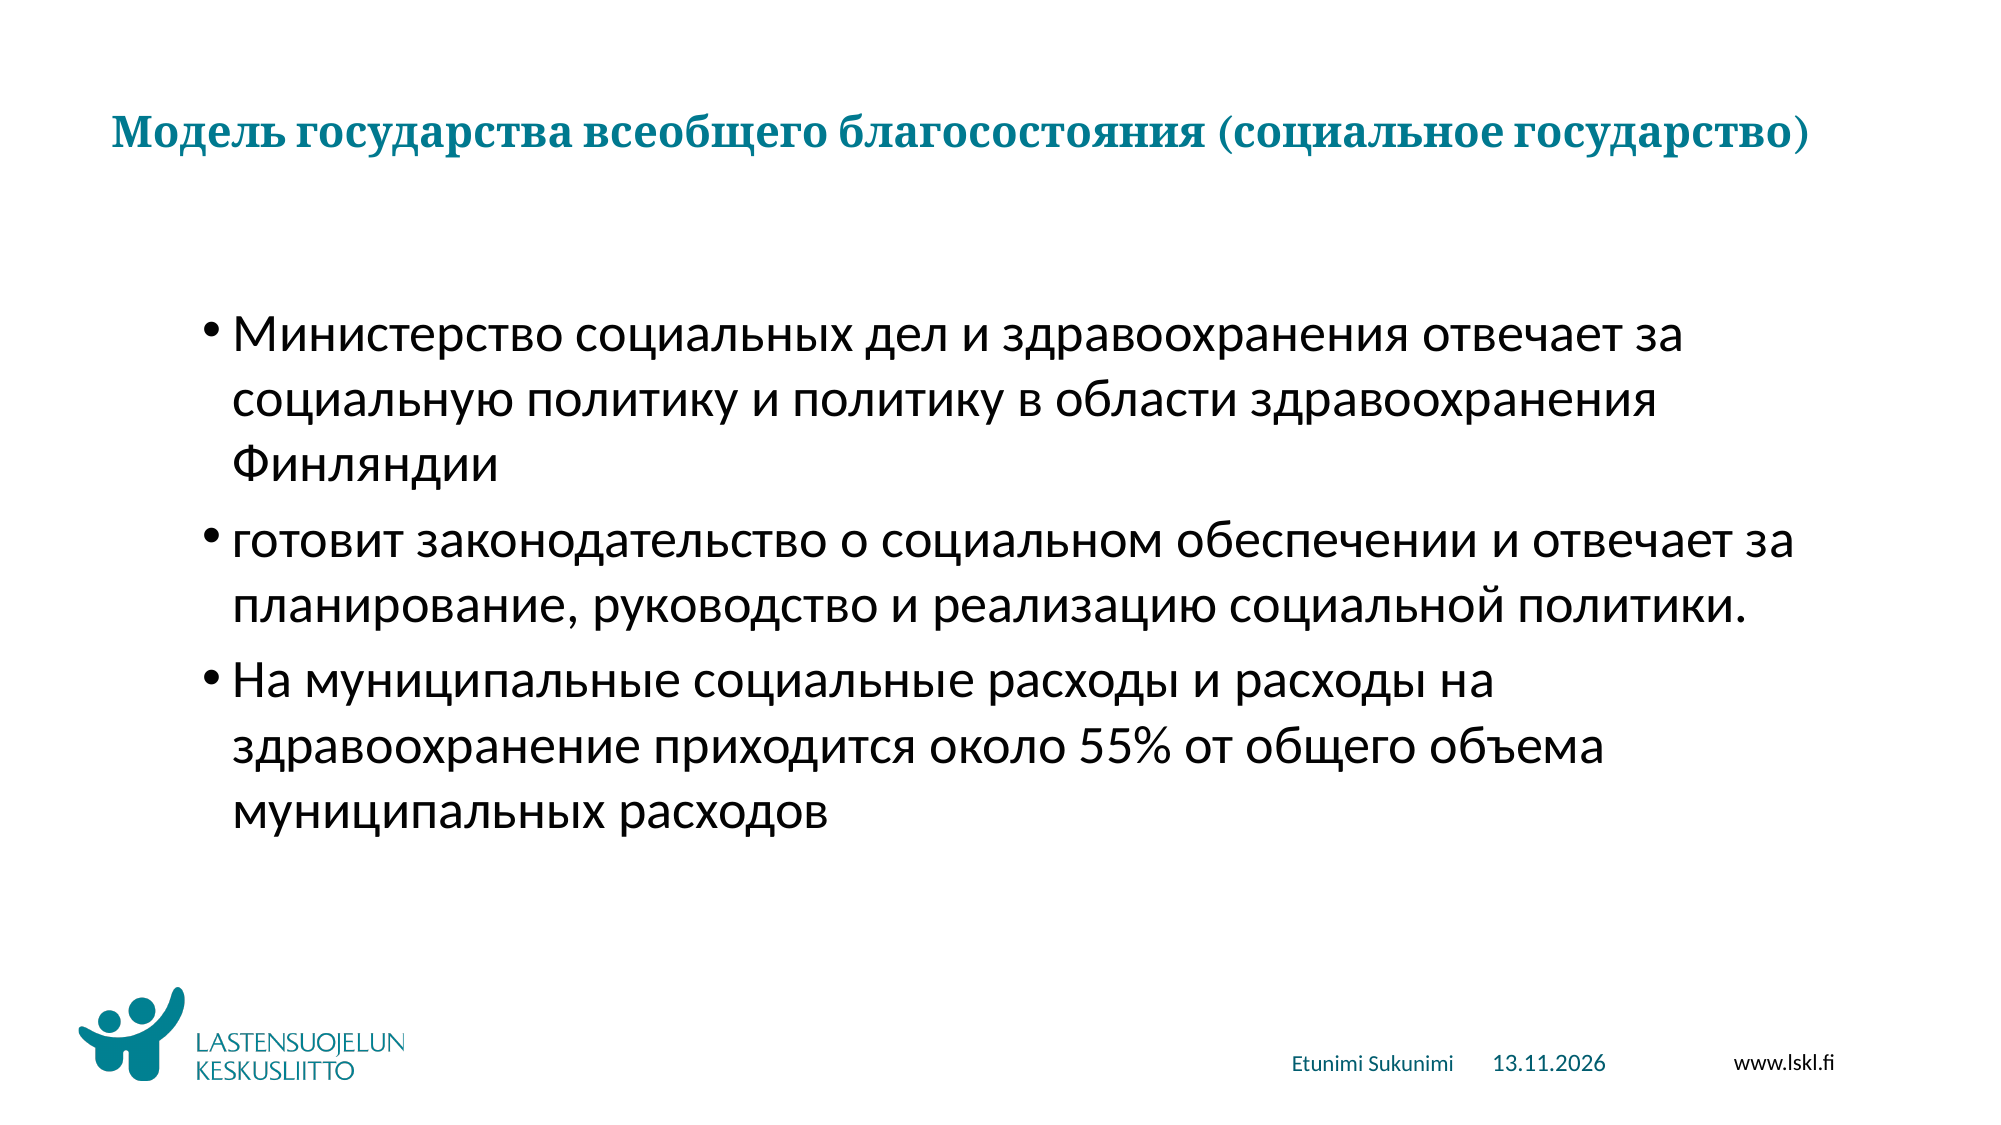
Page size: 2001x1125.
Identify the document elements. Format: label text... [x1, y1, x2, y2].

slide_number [1486, 1040, 1676, 1083]
footer Etunimi Sukunimi [826, 1040, 1461, 1083]
list Министерство социальных дел и здравоохранения отвечает за социальную политику и политику в области здравоохранения Финляндии готовит законодательство о социальном обеспечении и отвечает за планирование, руководство и реализацию социальной политики. На муниципальные социальные расходы и расходы на здравоохранение приходится около 55% от общего объема муниципальных расходов [196, 290, 1843, 939]
title Модель государства всеобщего благосостояния (социальное государство) [85, 90, 1839, 222]
